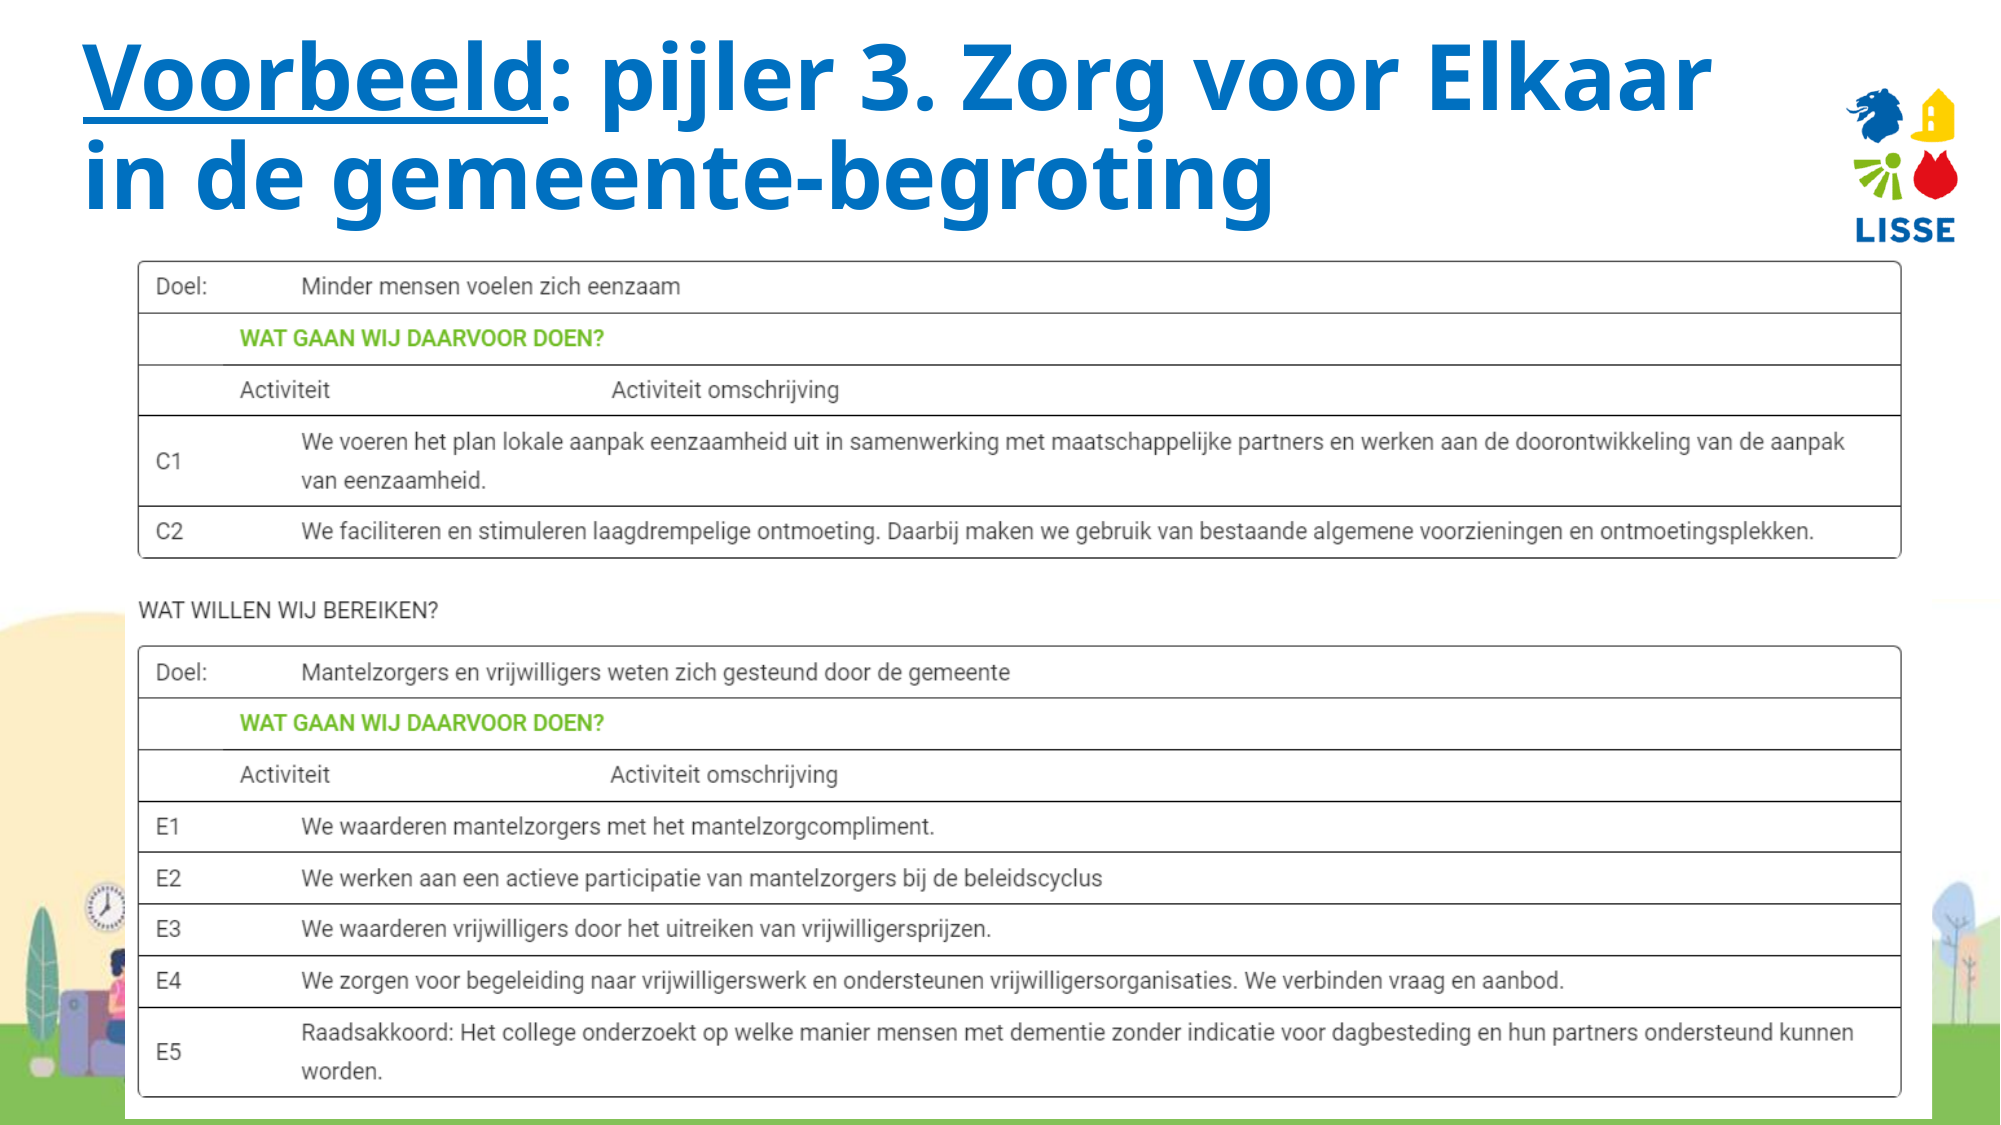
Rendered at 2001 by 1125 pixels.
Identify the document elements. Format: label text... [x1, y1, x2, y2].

title Voorbeeld: pijler 3. Zorg voor Elkaar in de gemeente-begroting [67, 51, 1802, 319]
picture [0, 81, 2000, 1125]
